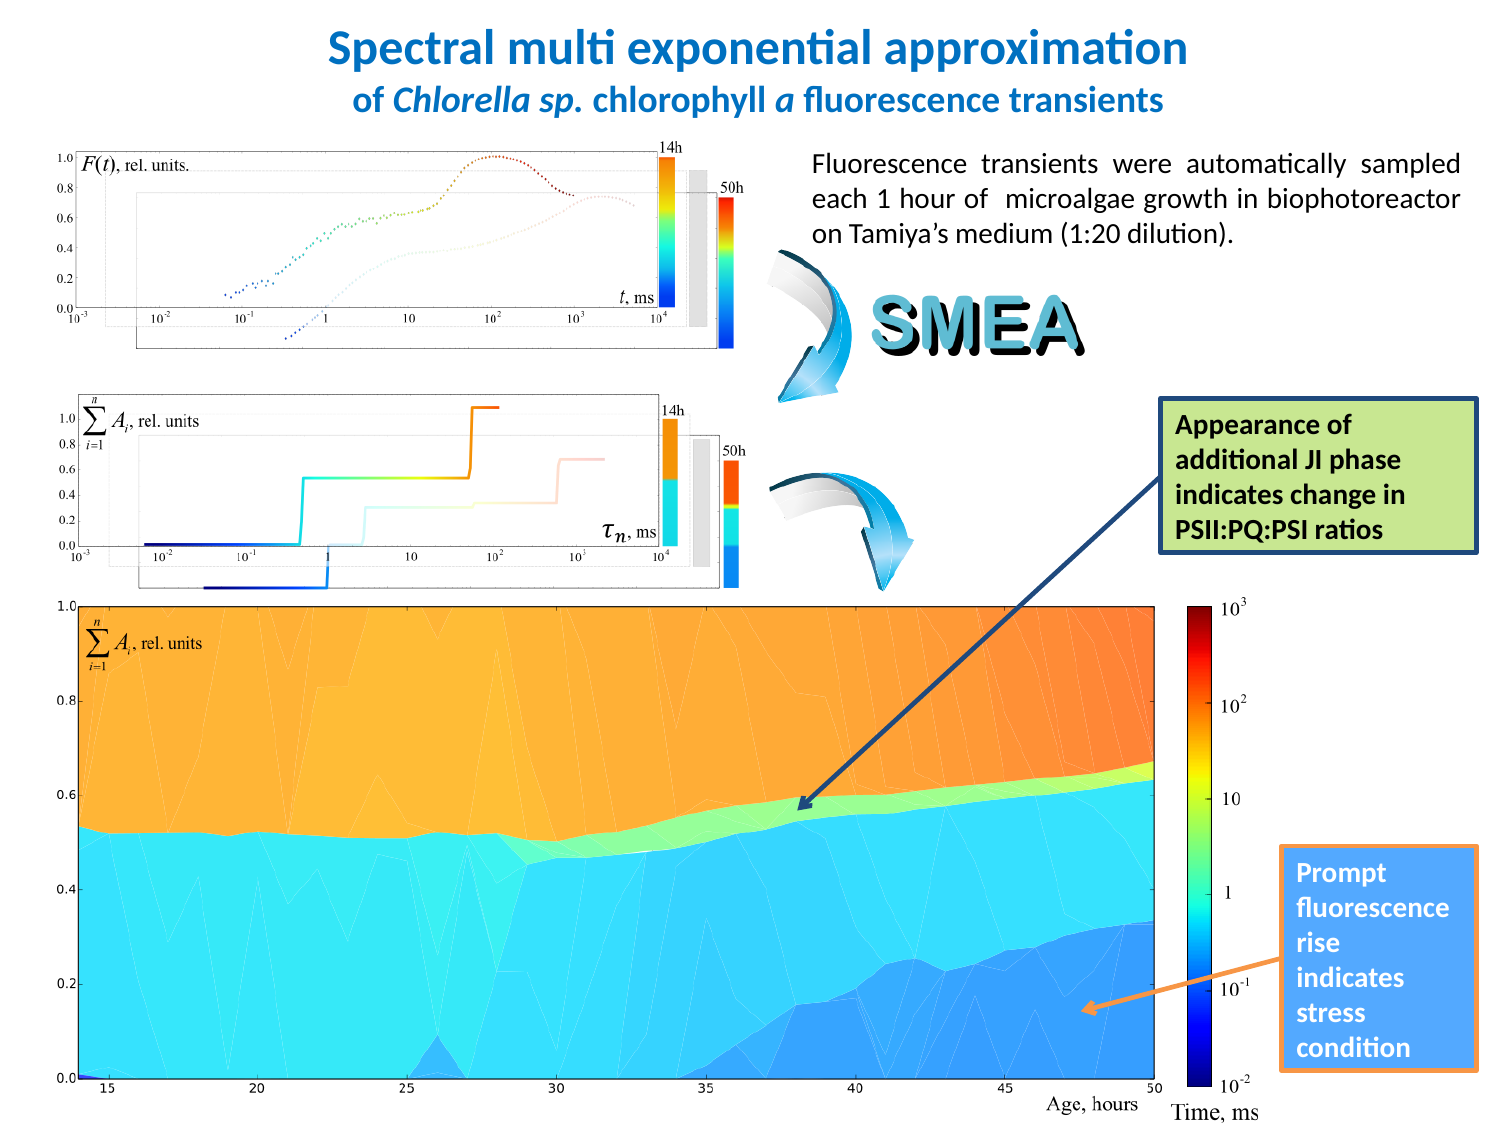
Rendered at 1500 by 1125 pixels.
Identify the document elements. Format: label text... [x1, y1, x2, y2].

text_box Fluorescence transients were automatically sampled each 1 hour of microalgae growth in biophotoreactor on Tamiya’s medium (1:20 dilution). [797, 137, 1477, 257]
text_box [1080, 959, 1282, 1012]
text_box Appearance of additional JI phase indicates change in PSII:PQ:PSI ratios [1263, 398, 1477, 553]
picture [56, 140, 1259, 1124]
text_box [796, 476, 1161, 811]
text_box Prompt fluorescence rise indicates stress condition [1281, 845, 1477, 1071]
text_box Spectral multi exponential approximation of Chlorella sp. chlorophyll a fluorescence transients [312, 7, 1204, 127]
